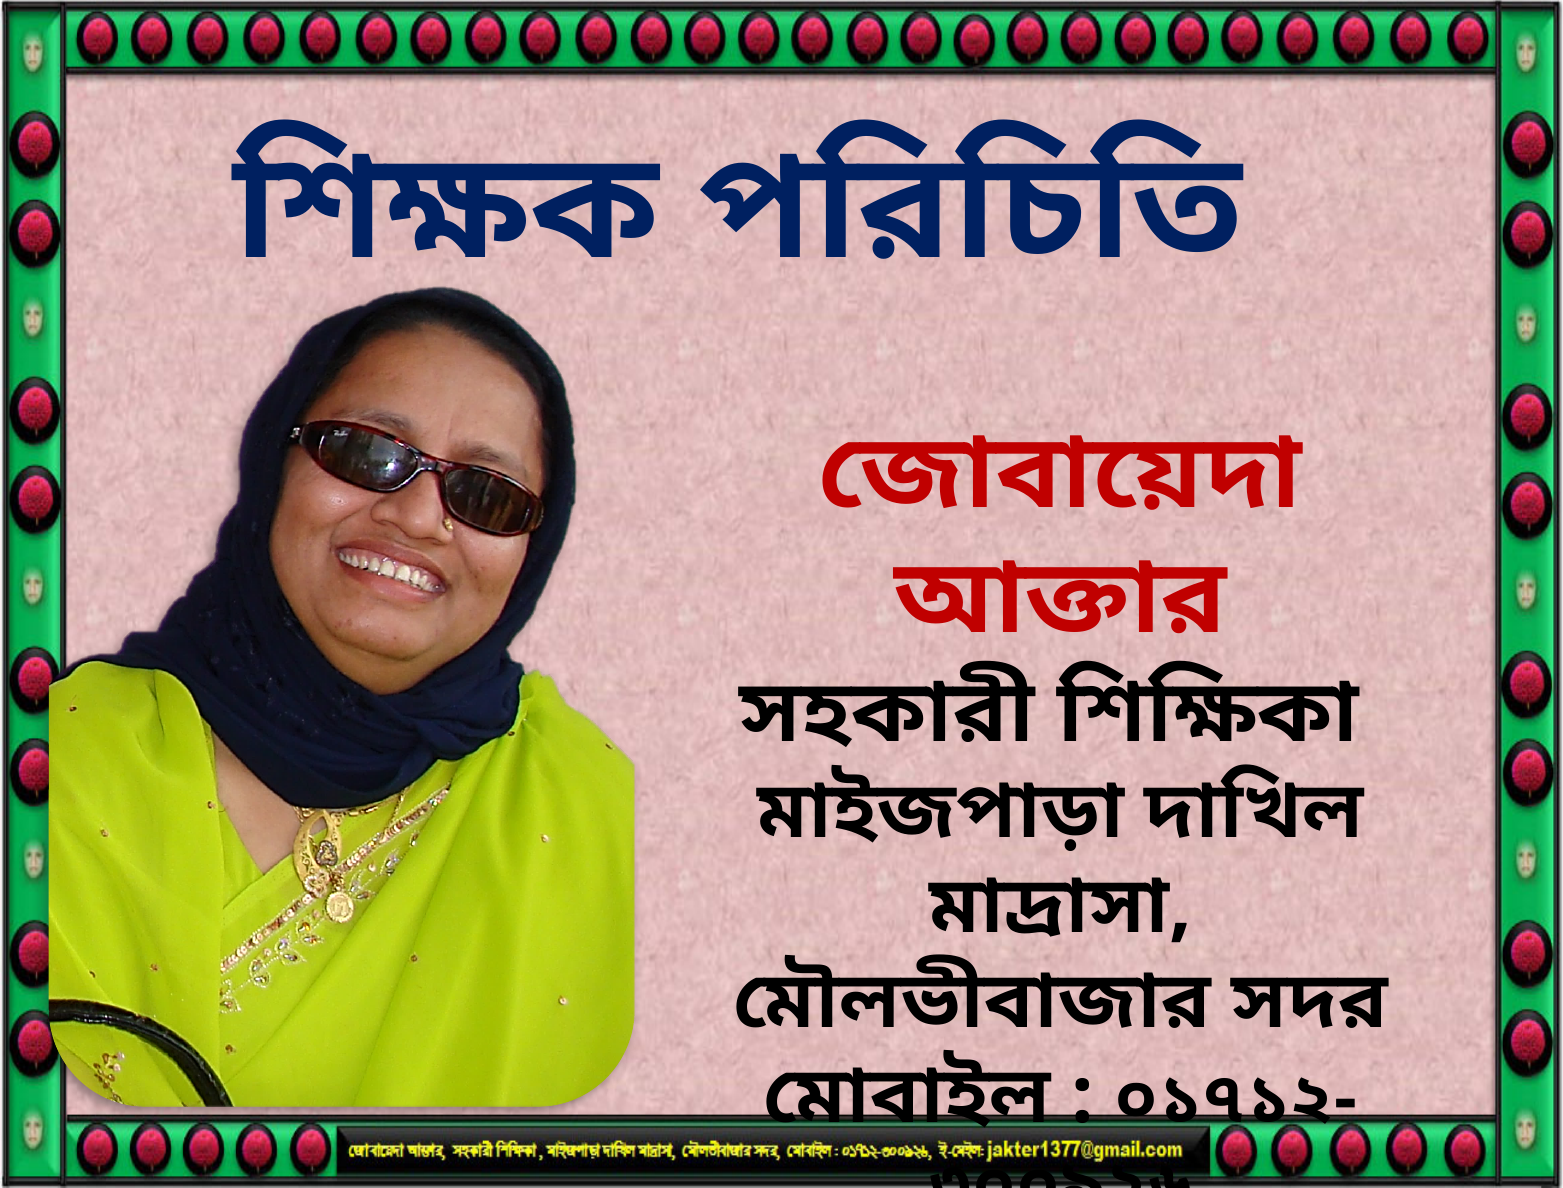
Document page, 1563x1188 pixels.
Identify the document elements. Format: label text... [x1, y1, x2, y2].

text_box শিক্ষক পরিচিতি [217, 99, 1298, 296]
picture [0, 0, 1563, 1188]
text_box জোবায়েদা আক্তার সহকারী শিক্ষিকা মাইজপাড়া দাখিল মাদ্রাসা, মৌলভীবাজার সদর মোবাইল : ০১৭১২-৩০০৯২৬ ই-মেইল: jakter1377@gmail.com [670, 395, 1452, 1188]
